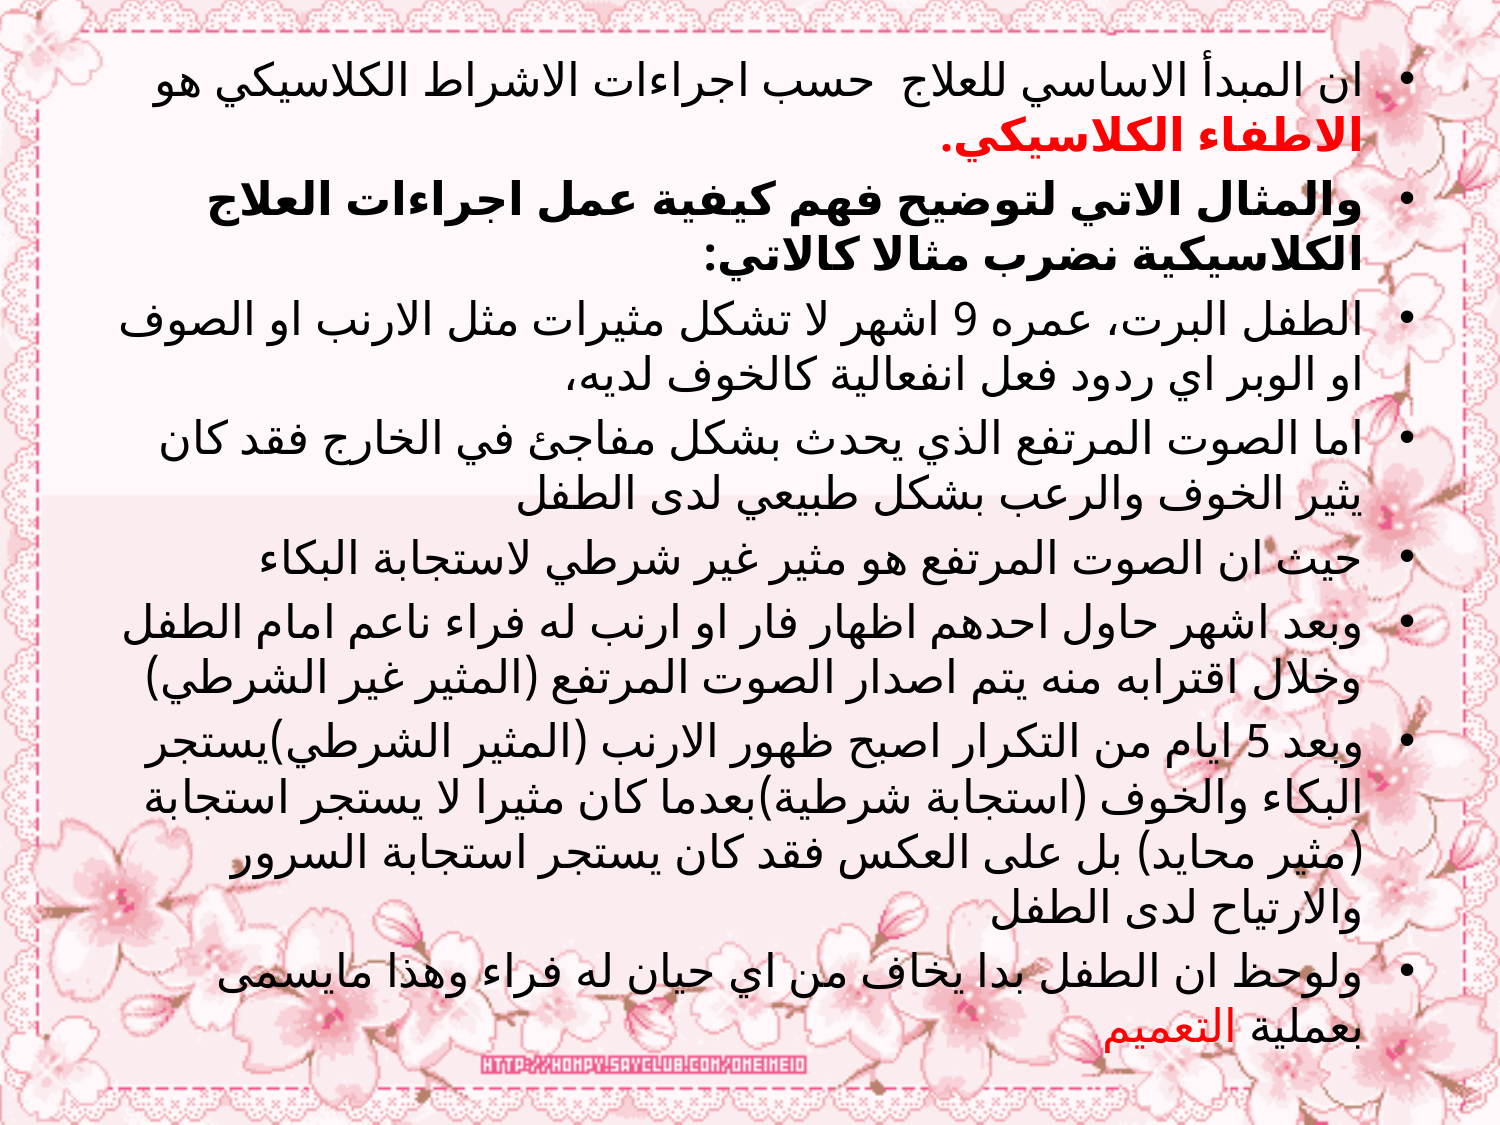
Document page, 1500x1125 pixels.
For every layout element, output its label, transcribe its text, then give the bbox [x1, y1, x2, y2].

picture [0, 0, 1500, 1125]
list ان المبدأ الاساسي للعلاج حسب اجراءات الاشراط الكلاسيكي هو الاطفاء الكلاسيكي. والمثال الاتي لتوضيح فهم كيفية عمل اجراءات العلاج الكلاسيكية نضرب مثالا كالاتي: الطفل البرت، عمره 9 اشهر لا تشكل مثيرات مثل الارنب او الصوف او الوبر اي ردود فعل انفعالية كالخوف لديه، اما الصوت المرتفع الذي يحدث بشكل مفاجئ في الخارج فقد كان يثير الخوف والرعب بشكل طبيعي لدى الطفل حيث ان الصوت المرتفع هو مثير غير شرطي لاستجابة البكاء وبعد اشهر حاول احدهم اظهار فار او ارنب له فراء ناعم امام الطفل وخلال اقترابه منه يتم اصدار الصوت المرتفع (المثير غير الشرطي) وبعد 5 ايام من التكرار اصبح ظهور الارنب (المثير الشرطي)يستجر البكاء والخوف (استجابة شرطية)بعدما كان مثيرا لا يستجر استجابة (مثير محايد) بل على العكس فقد كان يستجر استجابة السرور والارتياح لدى الطفل ولوحظ ان الطفل بدا يخاف من اي حيان له فراء وهذا مايسمى بعملية التعميم [75, 42, 1425, 1083]
